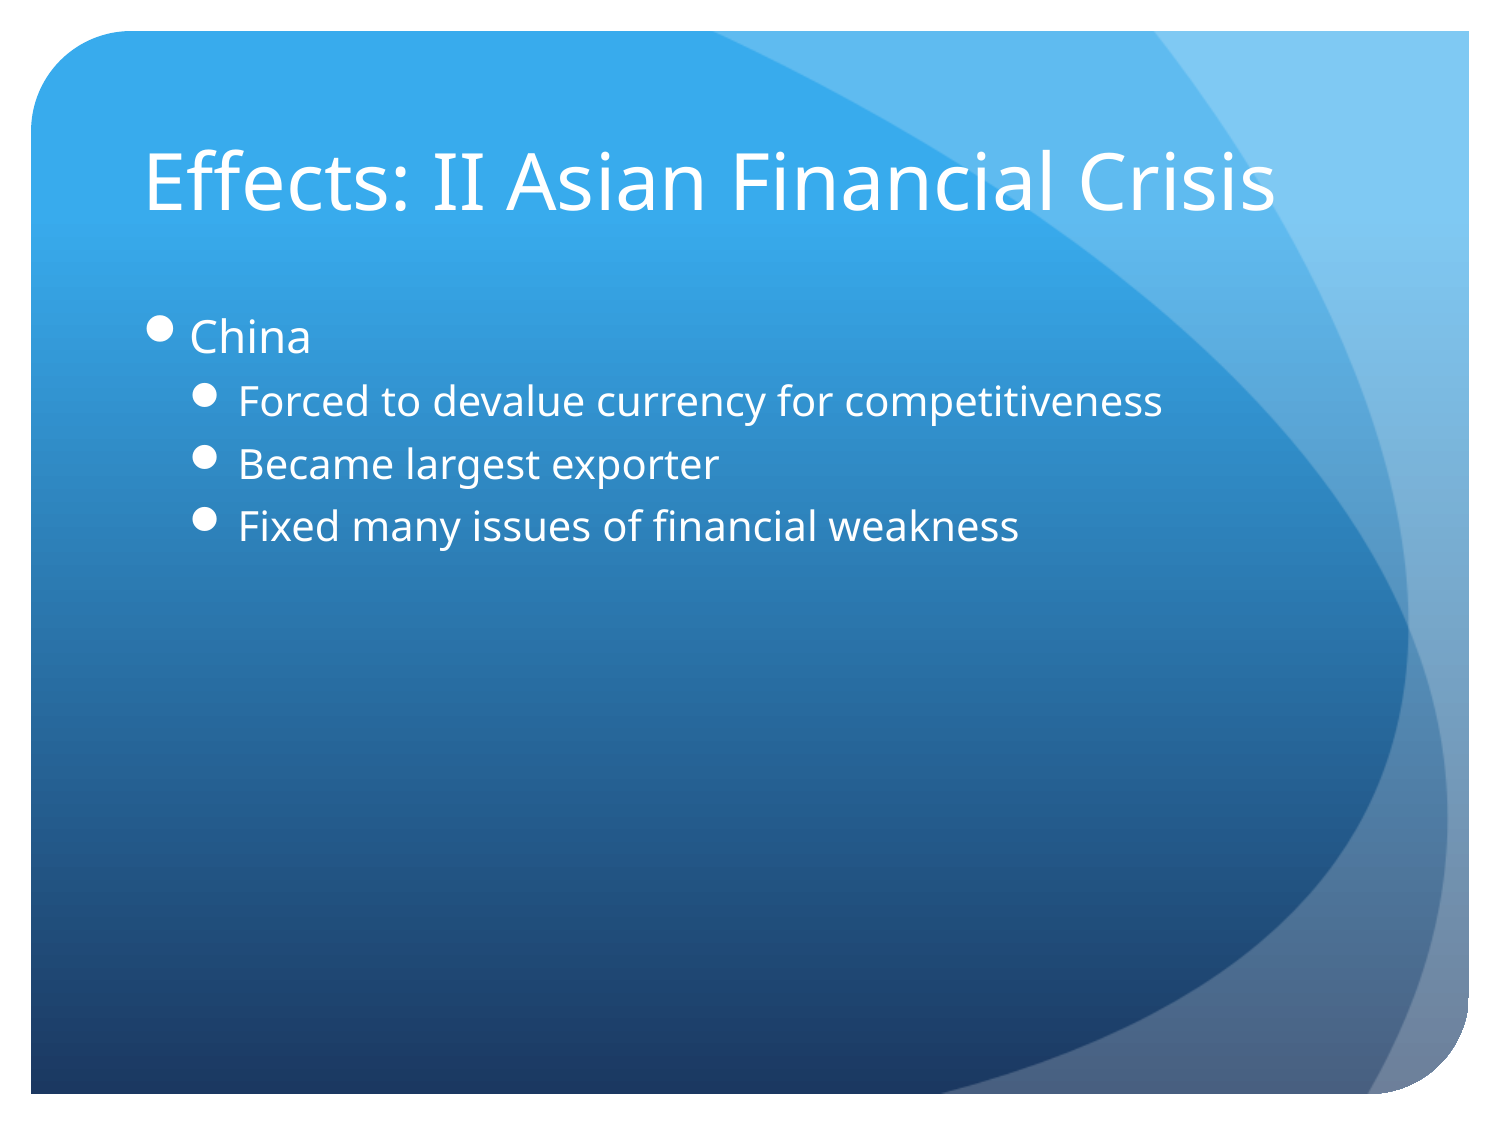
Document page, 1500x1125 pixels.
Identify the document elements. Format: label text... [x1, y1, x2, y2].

title Effects: II Asian Financial Crisis [127, 62, 1372, 234]
picture [24, 30, 1473, 1094]
list China Forced to devalue currency for competitiveness Became largest exporter Fixed many issues of financial weakness [127, 299, 1372, 991]
